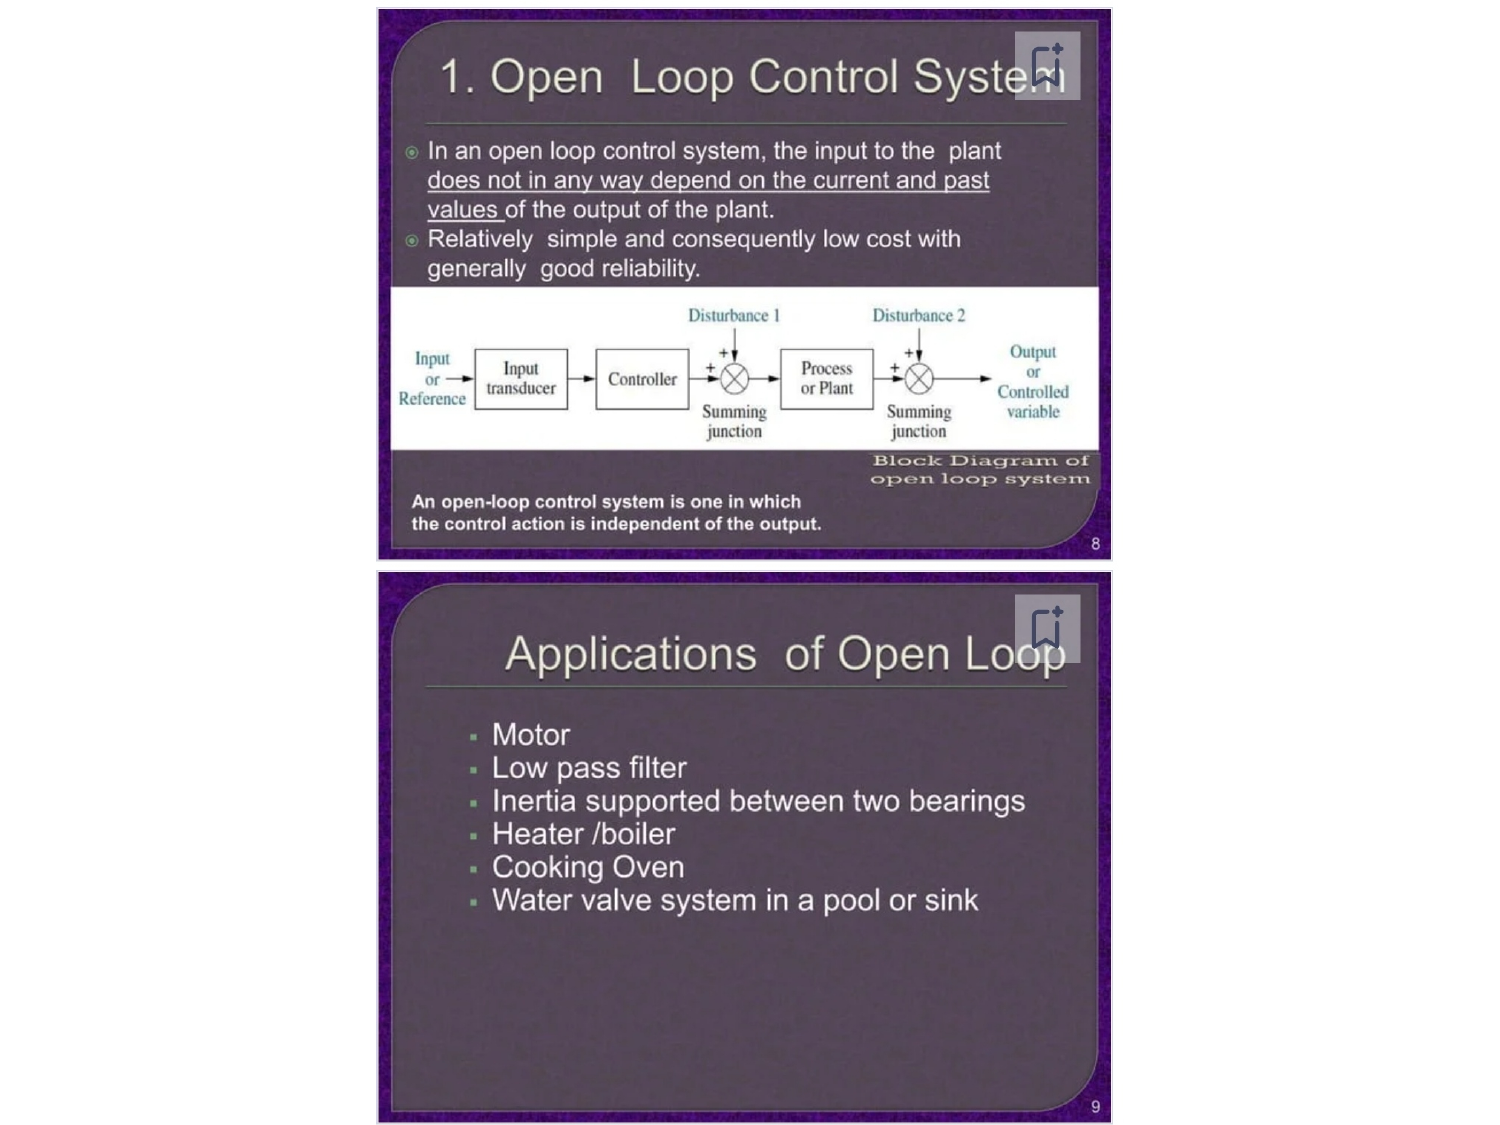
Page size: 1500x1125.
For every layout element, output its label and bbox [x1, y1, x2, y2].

picture [376, 0, 1124, 1125]
